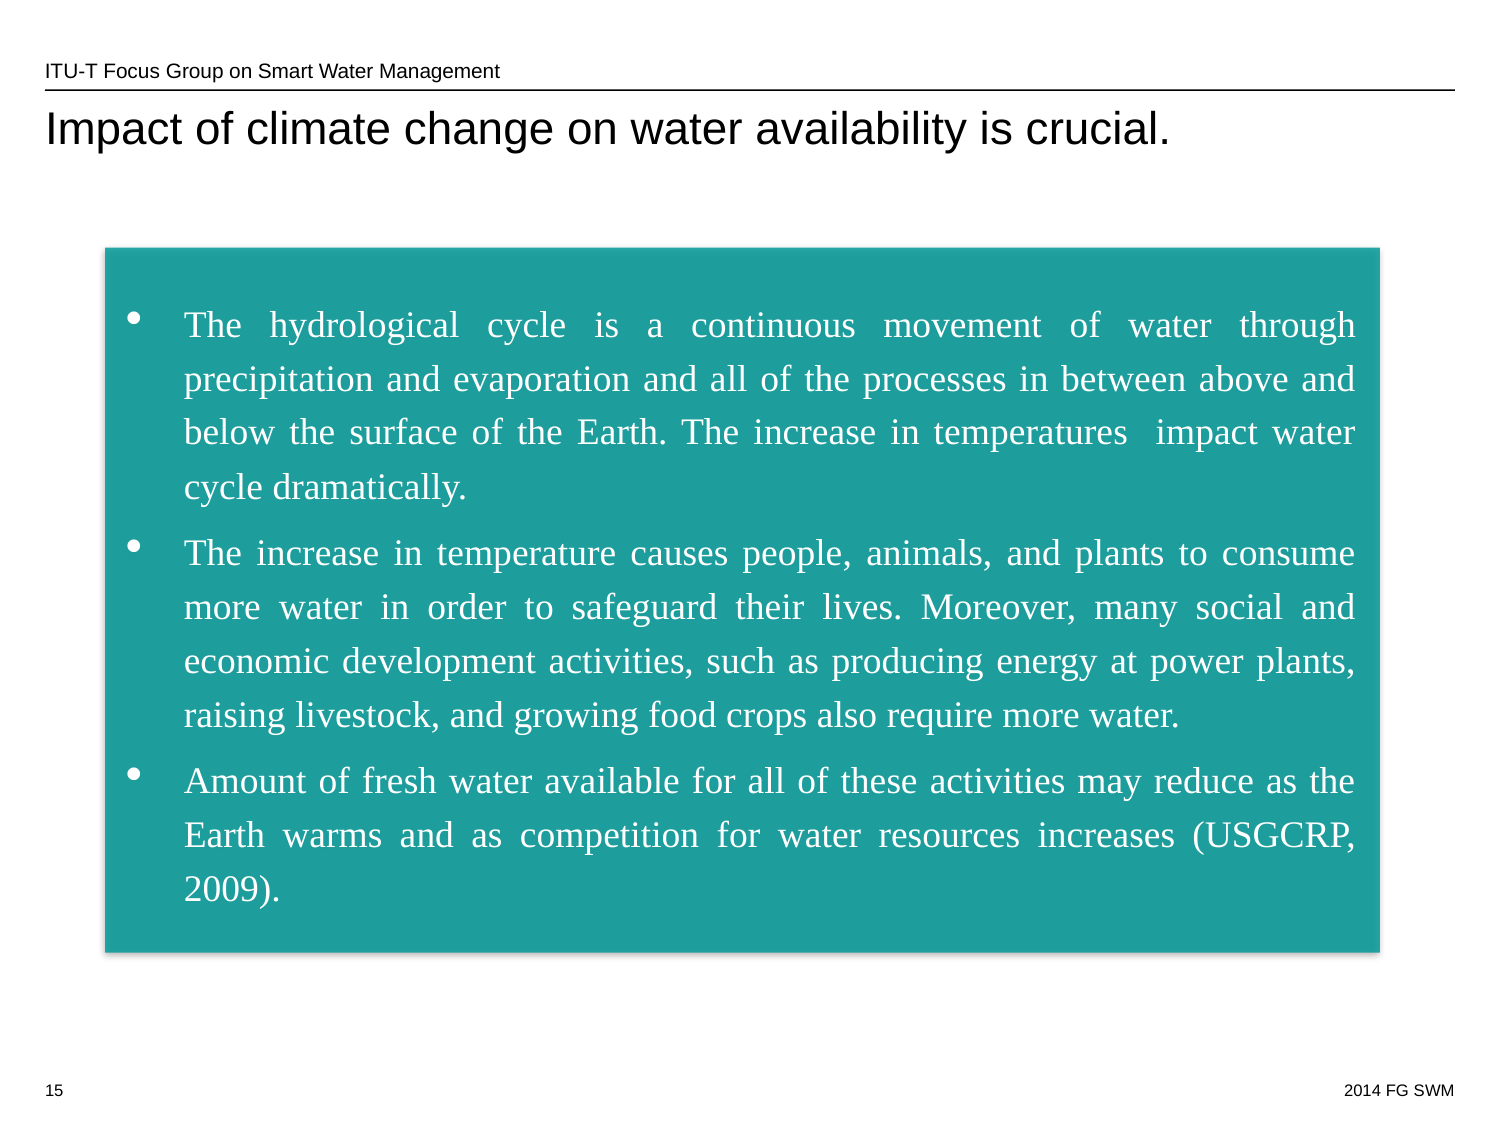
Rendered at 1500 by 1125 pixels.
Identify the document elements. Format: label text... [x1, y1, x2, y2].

slide_number 15 [29, 1072, 91, 1103]
text_box The hydrological cycle is a continuous movement of water through precipitation and evaporation and all of the processes in between above and below the surface of the Earth. The increase in temperatures impact water cycle dramatically. The increase in temperature causes people, animals, and plants to consume more water in order to safeguard their lives. Moreover, many social and economic development activities, such as producing energy at power plants, raising livestock, and growing food crops also require more water. Amount of fresh water available for all of these activities may reduce as the Earth warms and as competition for water resources increases (USGCRP, 2009). [105, 247, 1380, 953]
title Impact of climate change on water availability is crucial. [29, 97, 1455, 293]
